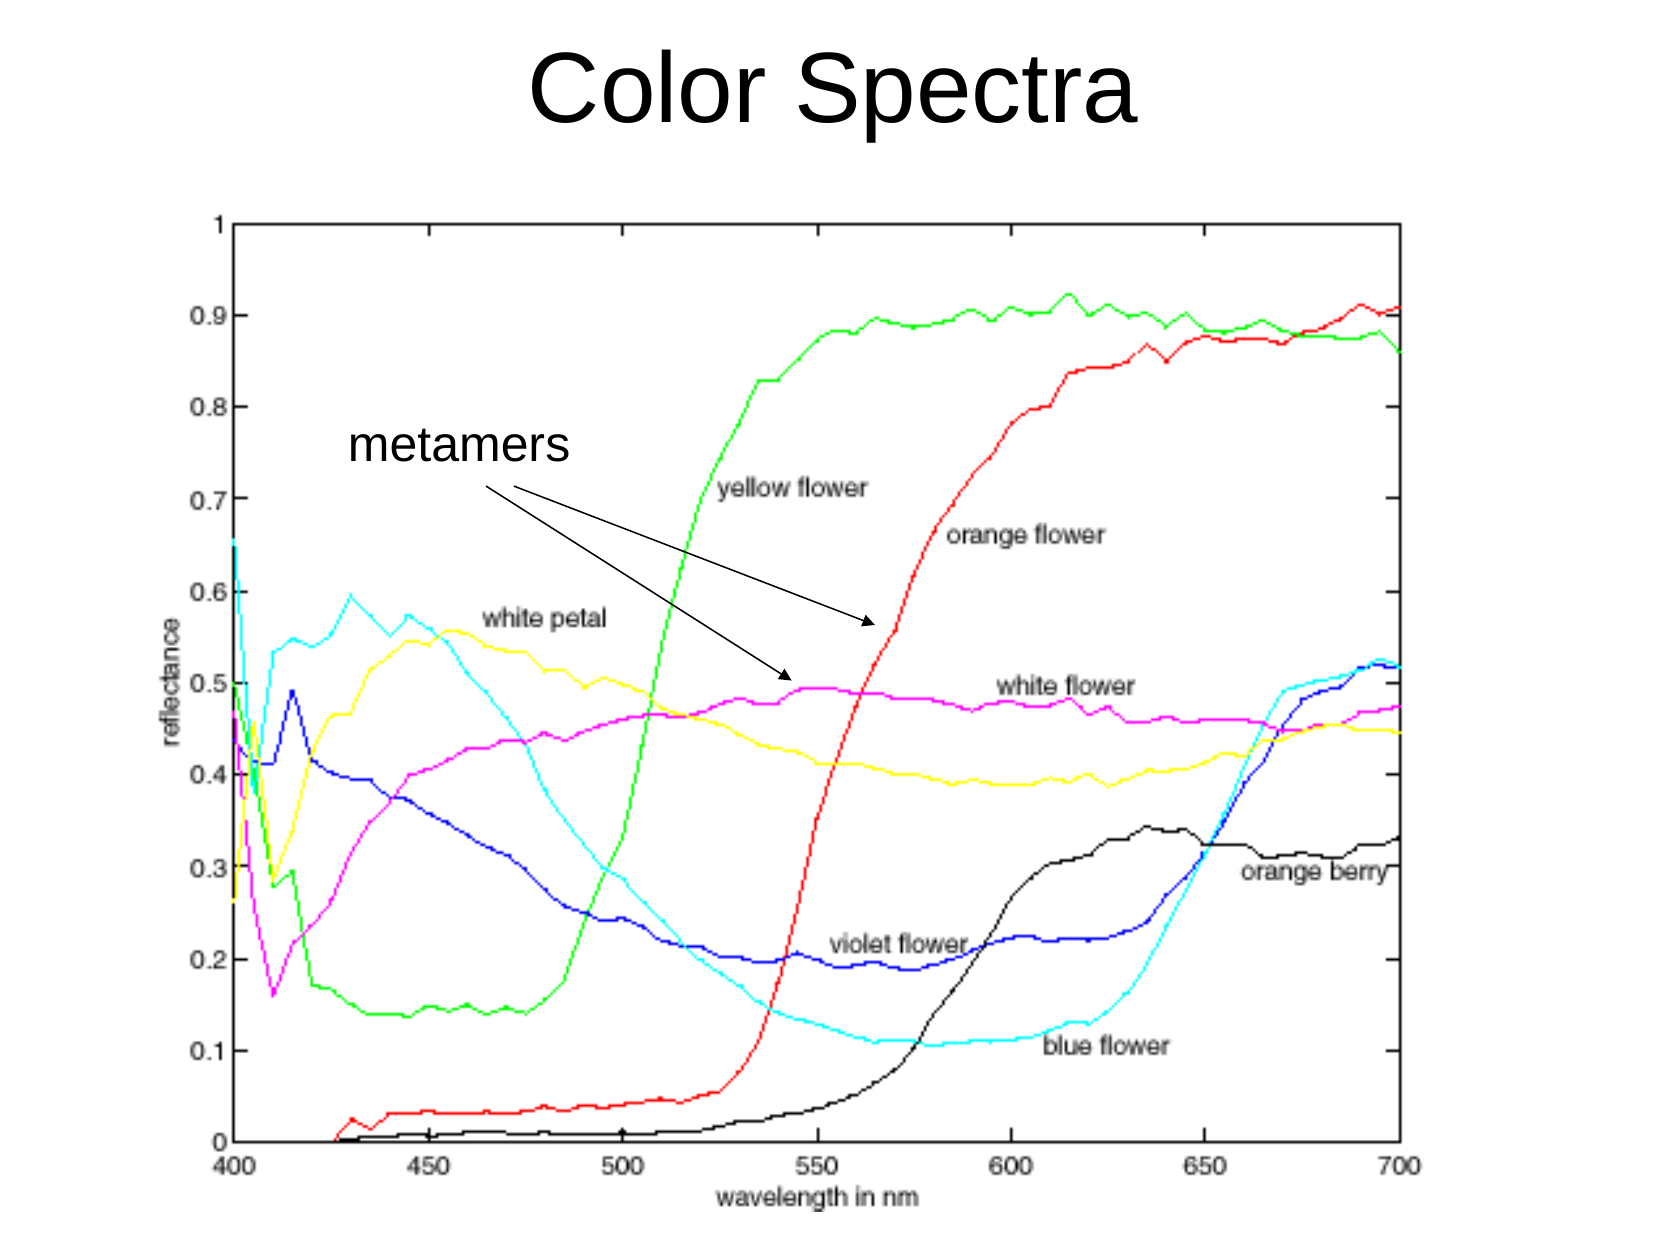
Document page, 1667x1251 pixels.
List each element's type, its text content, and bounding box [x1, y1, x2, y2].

title Color Spectra [0, 13, 1667, 167]
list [152, 208, 1431, 1213]
